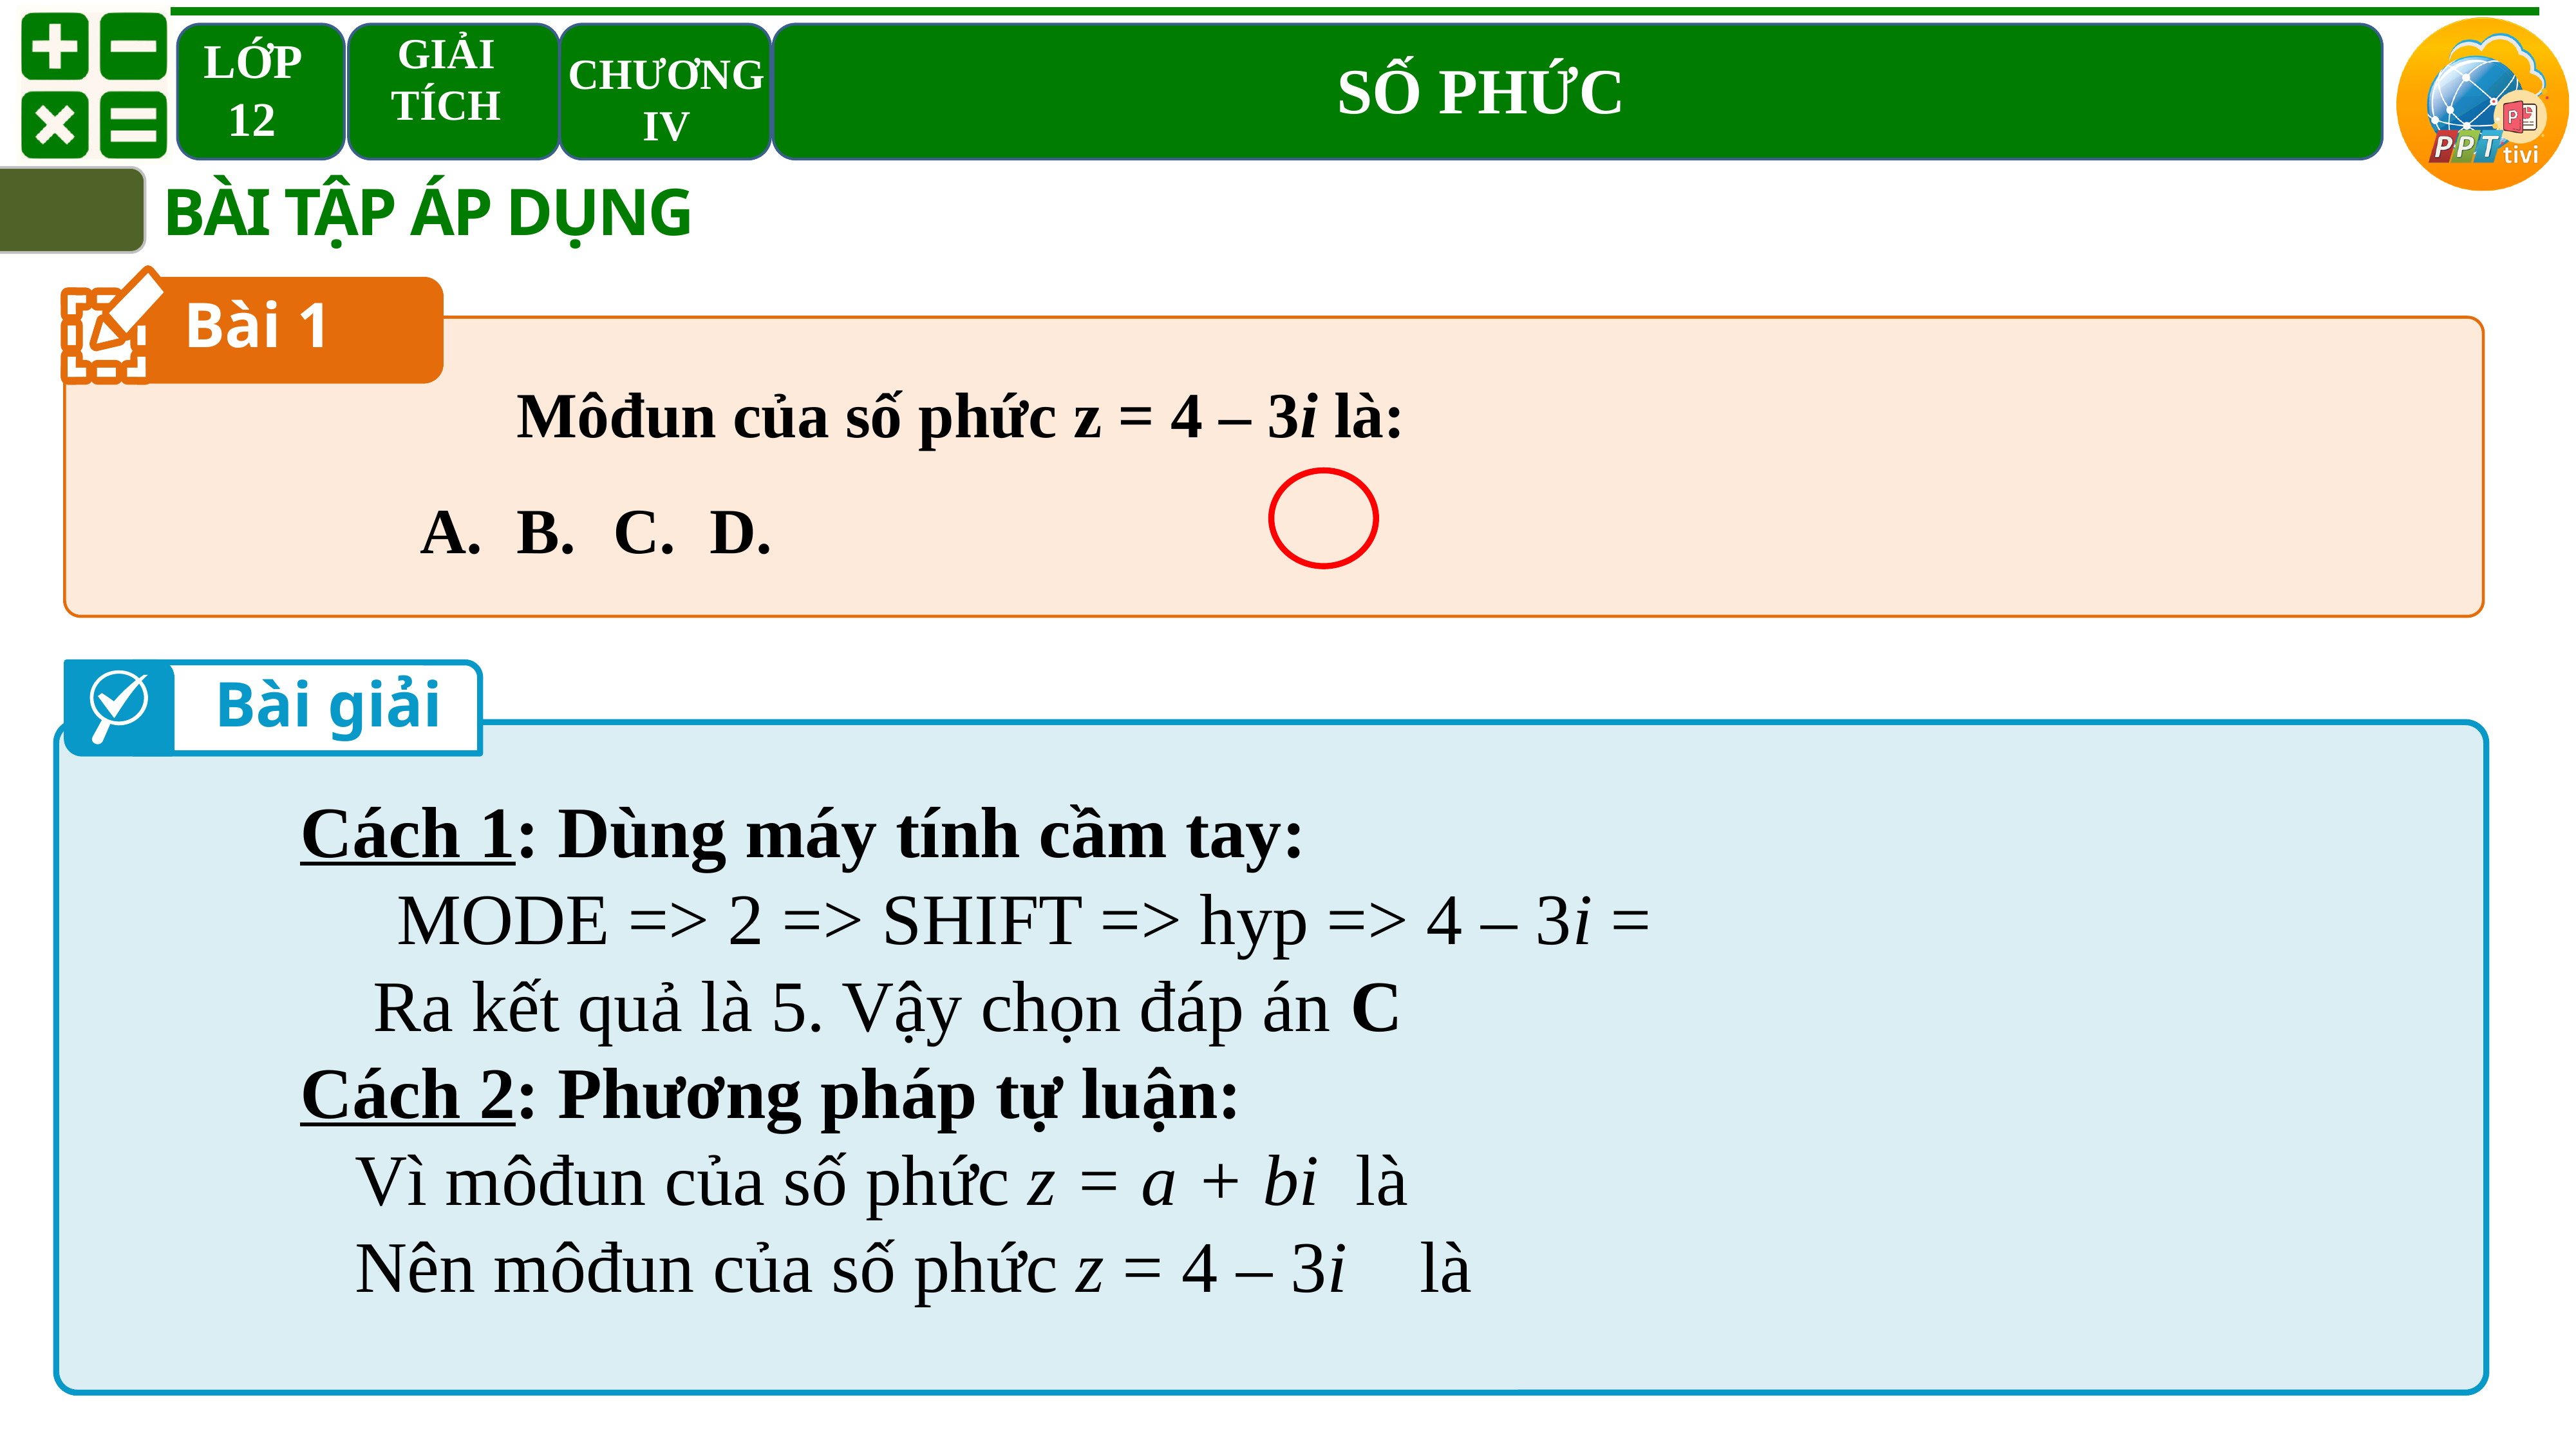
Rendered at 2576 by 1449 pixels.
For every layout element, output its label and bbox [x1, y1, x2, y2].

picture [15, 5, 173, 164]
text_box [55, 660, 2487, 1393]
text_box [0, 164, 1948, 256]
text_box [60, 265, 2484, 617]
picture [2396, 17, 2570, 191]
